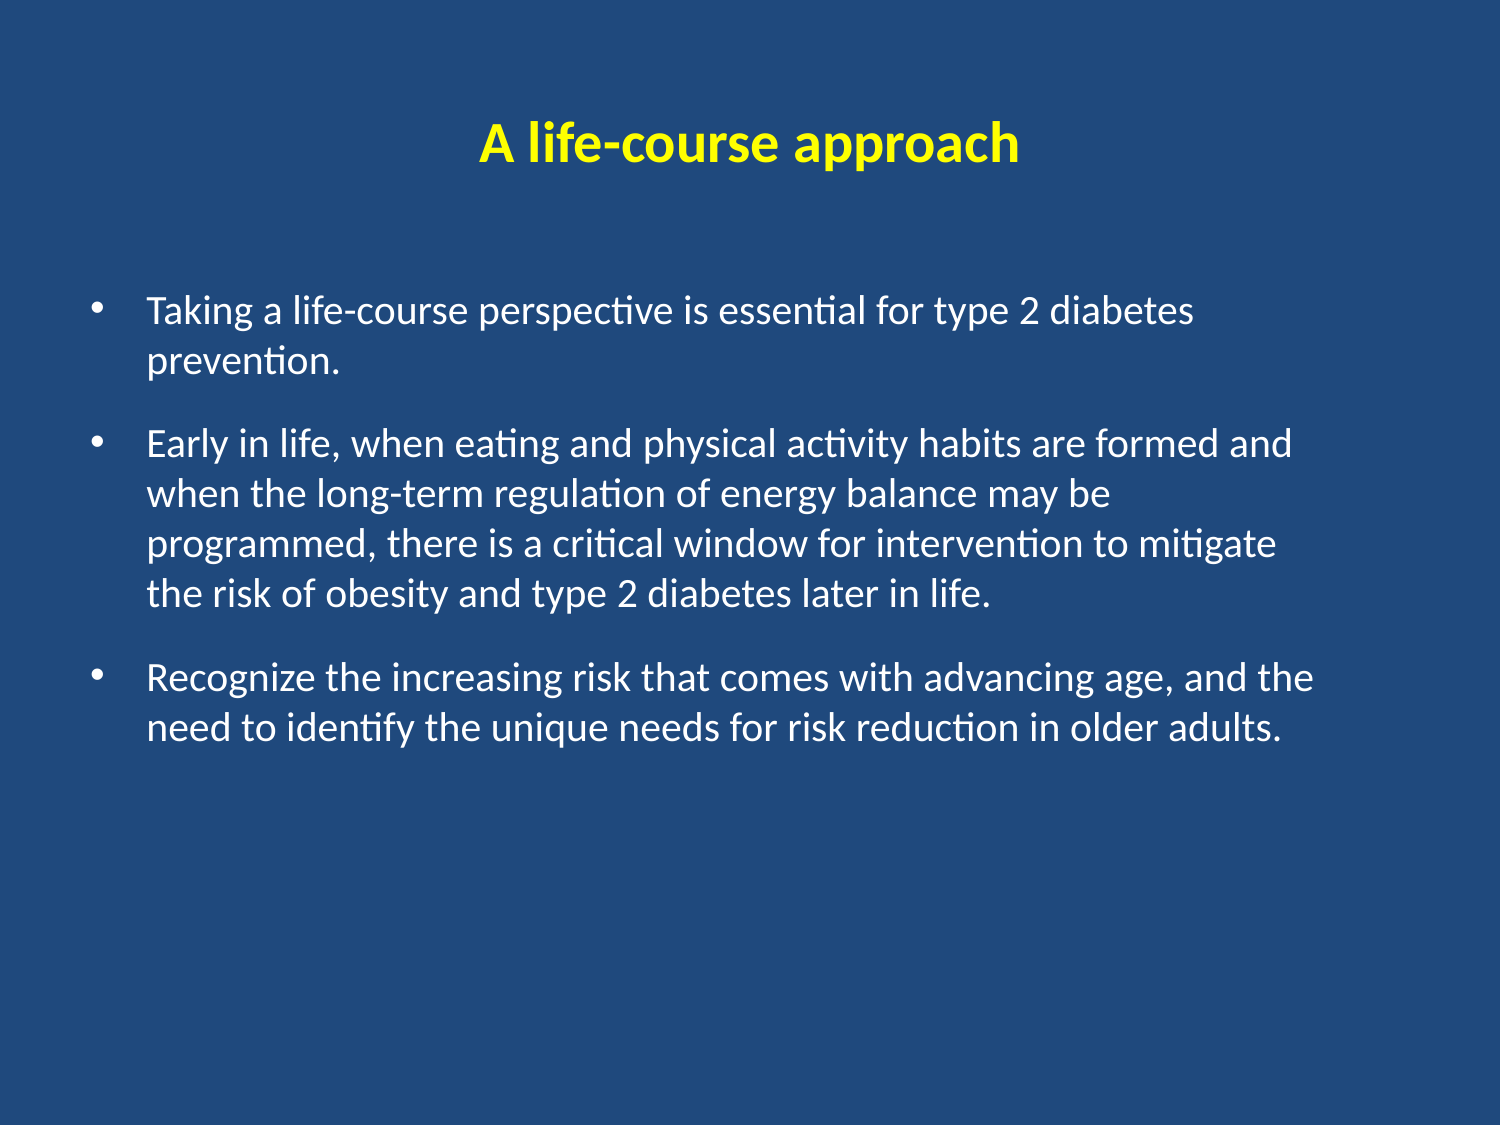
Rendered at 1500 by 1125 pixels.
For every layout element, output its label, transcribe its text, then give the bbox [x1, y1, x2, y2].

title A life-course approach [74, 44, 1426, 233]
list Taking a life-course perspective is essential for type 2 diabetes prevention. Early in life, when eating and physical activity habits are formed and when the long-term regulation of energy balance may be programmed, there is a critical window for intervention to mitigate the risk of obesity and type 2 diabetes later in life. Recognize the increasing risk that comes with advancing age, and the need to identify the unique needs for risk reduction in older adults. [74, 274, 1338, 1081]
